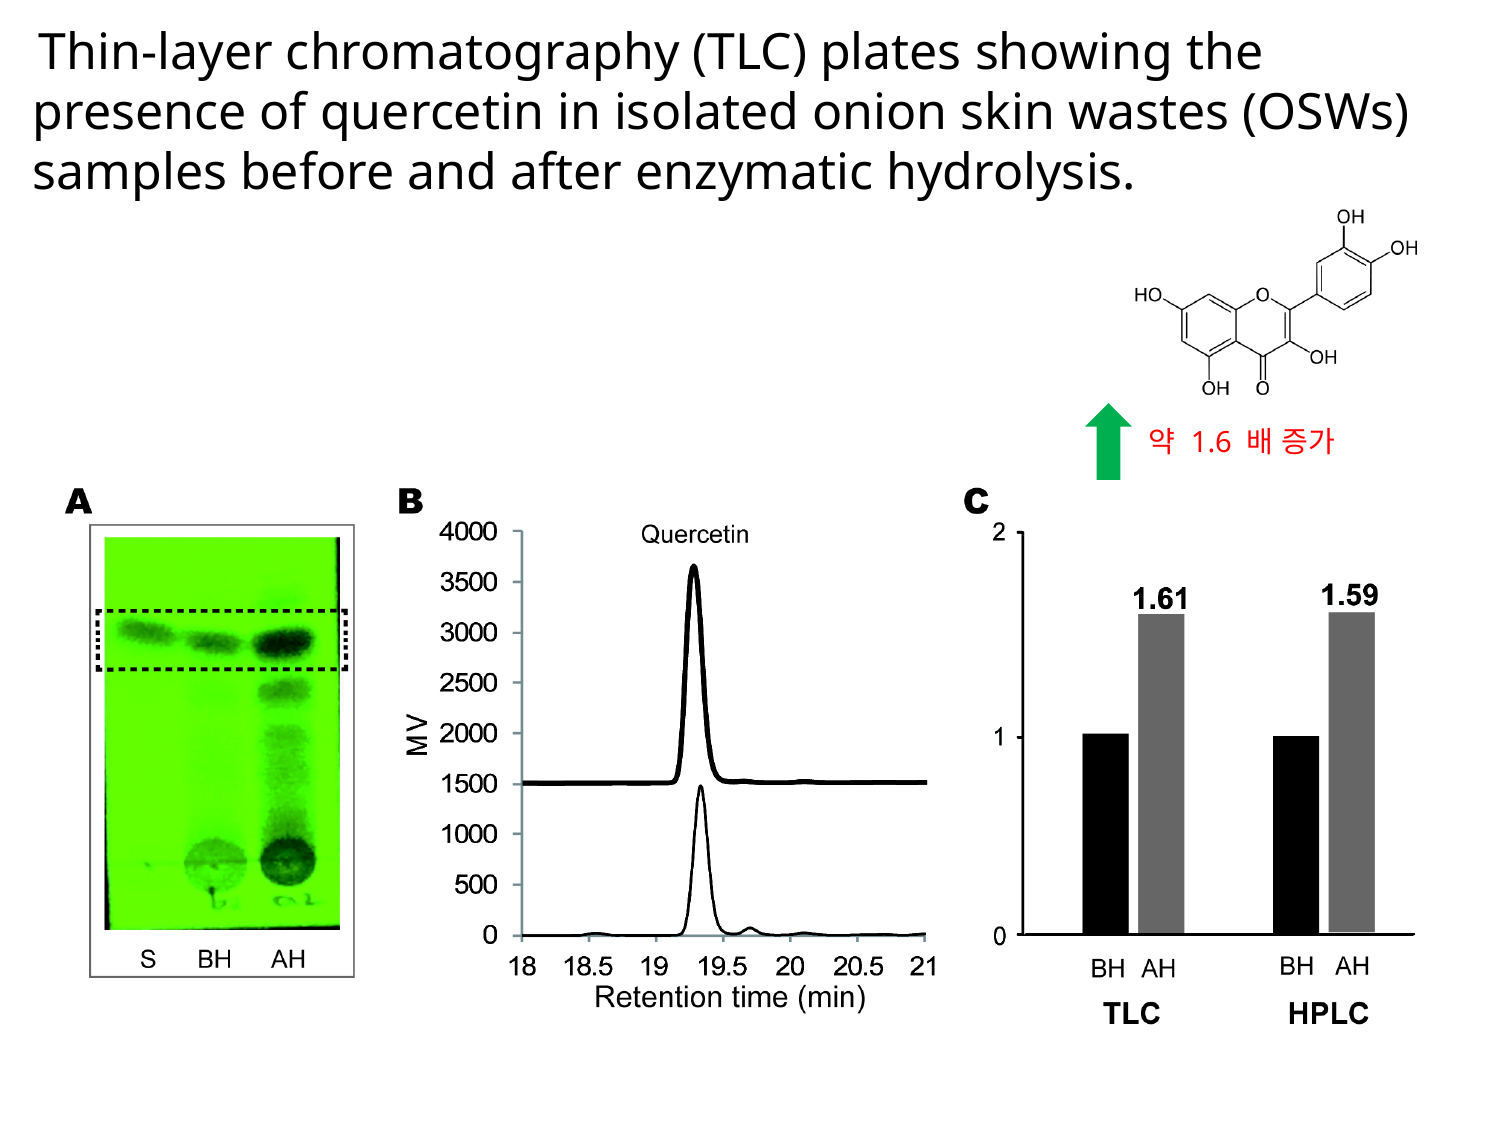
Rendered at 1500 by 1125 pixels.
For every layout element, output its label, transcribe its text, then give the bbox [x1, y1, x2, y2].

text_box [1082, 400, 1135, 481]
text_box Thin-layer chromatography (TLC) plates showing the presence of quercetin in isolated onion skin wastes (OSWs) samples before and after enzymatic hydrolysis. [17, 12, 1471, 208]
text_box 약 1.6 배 증가 [1133, 416, 1416, 467]
picture [1127, 201, 1424, 402]
picture [52, 483, 1436, 1036]
